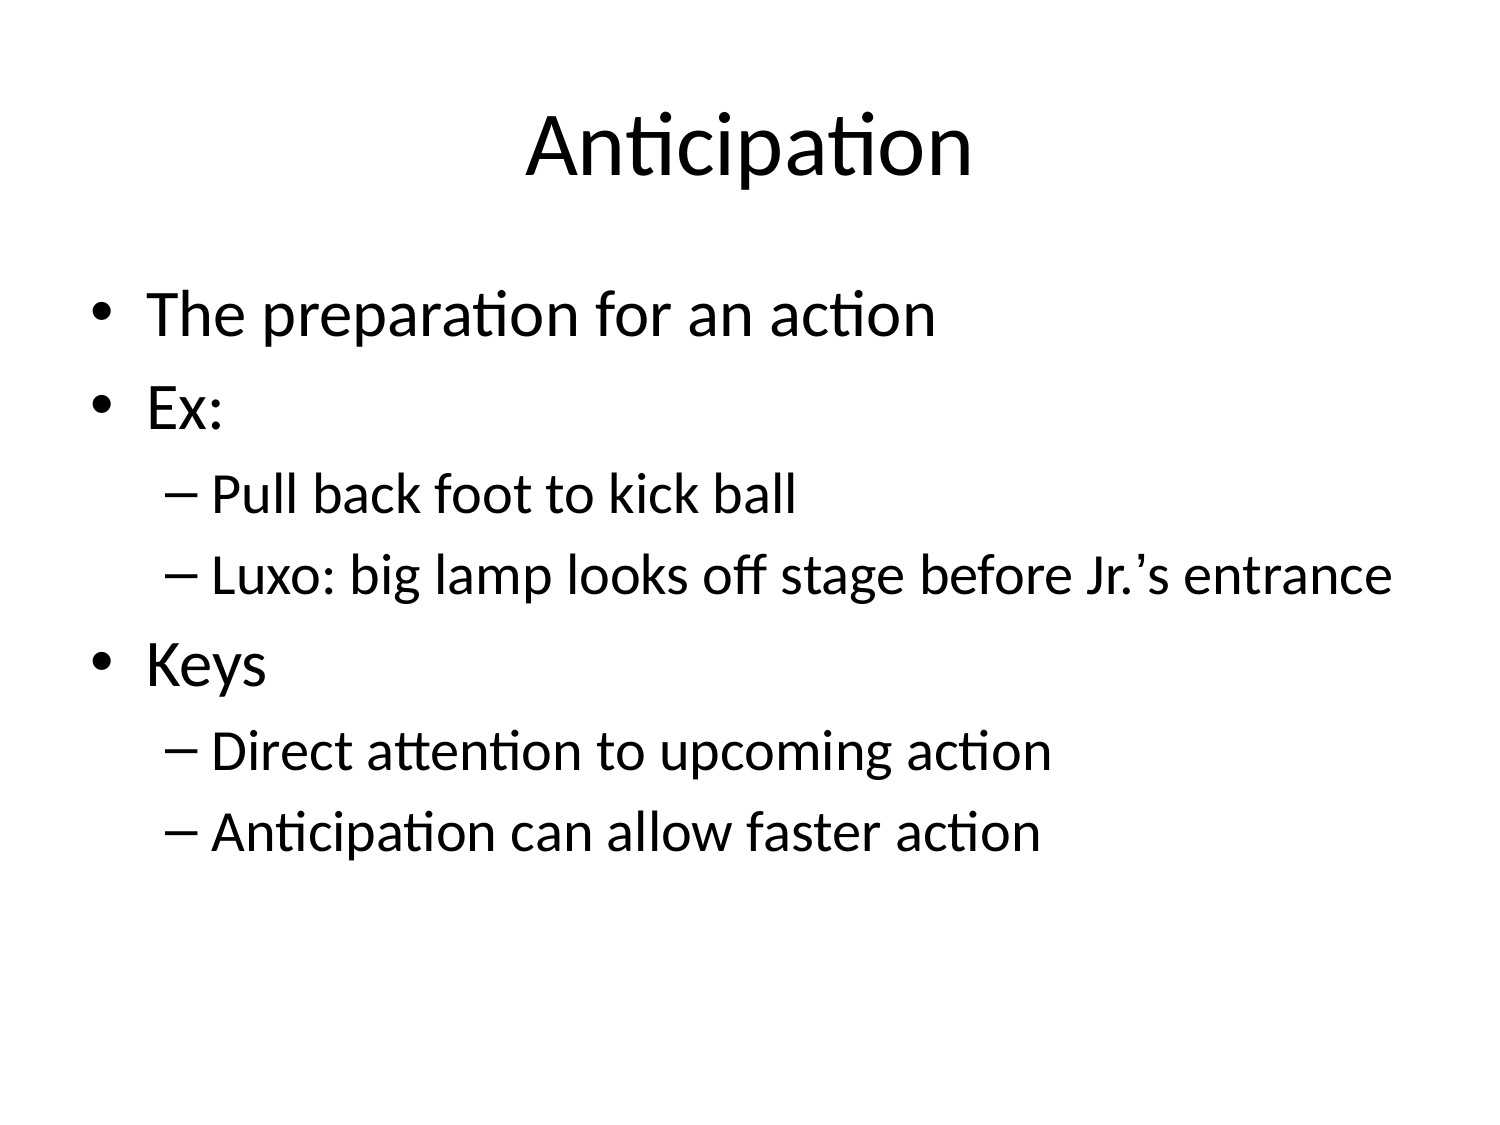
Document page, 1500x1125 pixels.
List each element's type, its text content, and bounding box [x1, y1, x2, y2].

list The preparation for an action Ex: Pull back foot to kick ball Luxo: big lamp looks off stage before Jr.’s entrance Keys Direct attention to upcoming action Anticipation can allow faster action [75, 262, 1425, 1005]
title Anticipation [75, 45, 1425, 233]
